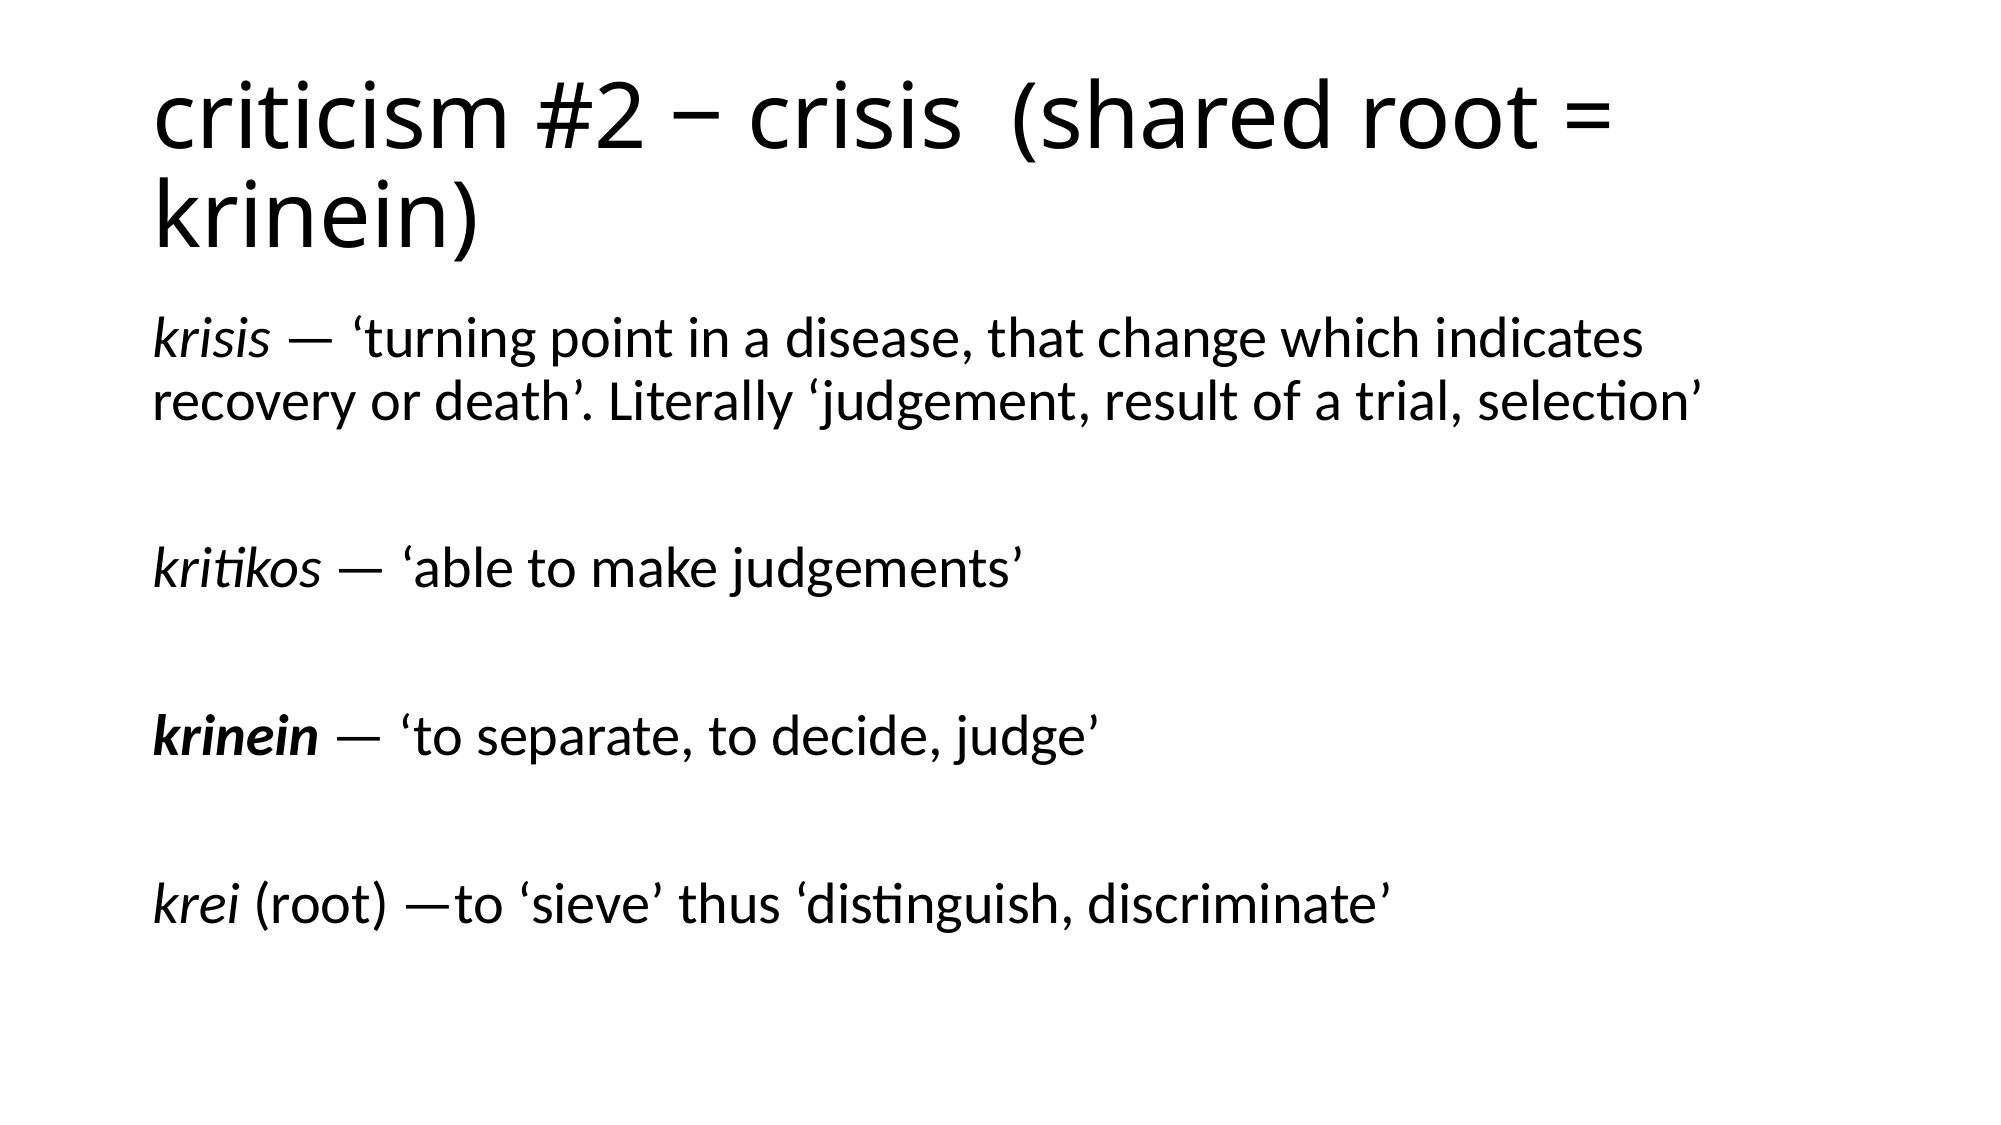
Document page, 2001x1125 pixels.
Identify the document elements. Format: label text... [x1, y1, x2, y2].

title criticism #2 ‒ crisis (shared root = krinein) [137, 59, 1863, 278]
list krisis — ‘turning point in a disease, that change which indicates recovery or death’. Literally ‘judgement, result of a trial, selection’ kritikos — ‘able to make judgements’ krinein — ‘to separate, to decide, judge’ krei (root) —to ‘sieve’ thus ‘distinguish, discriminate’ [137, 299, 1863, 1014]
